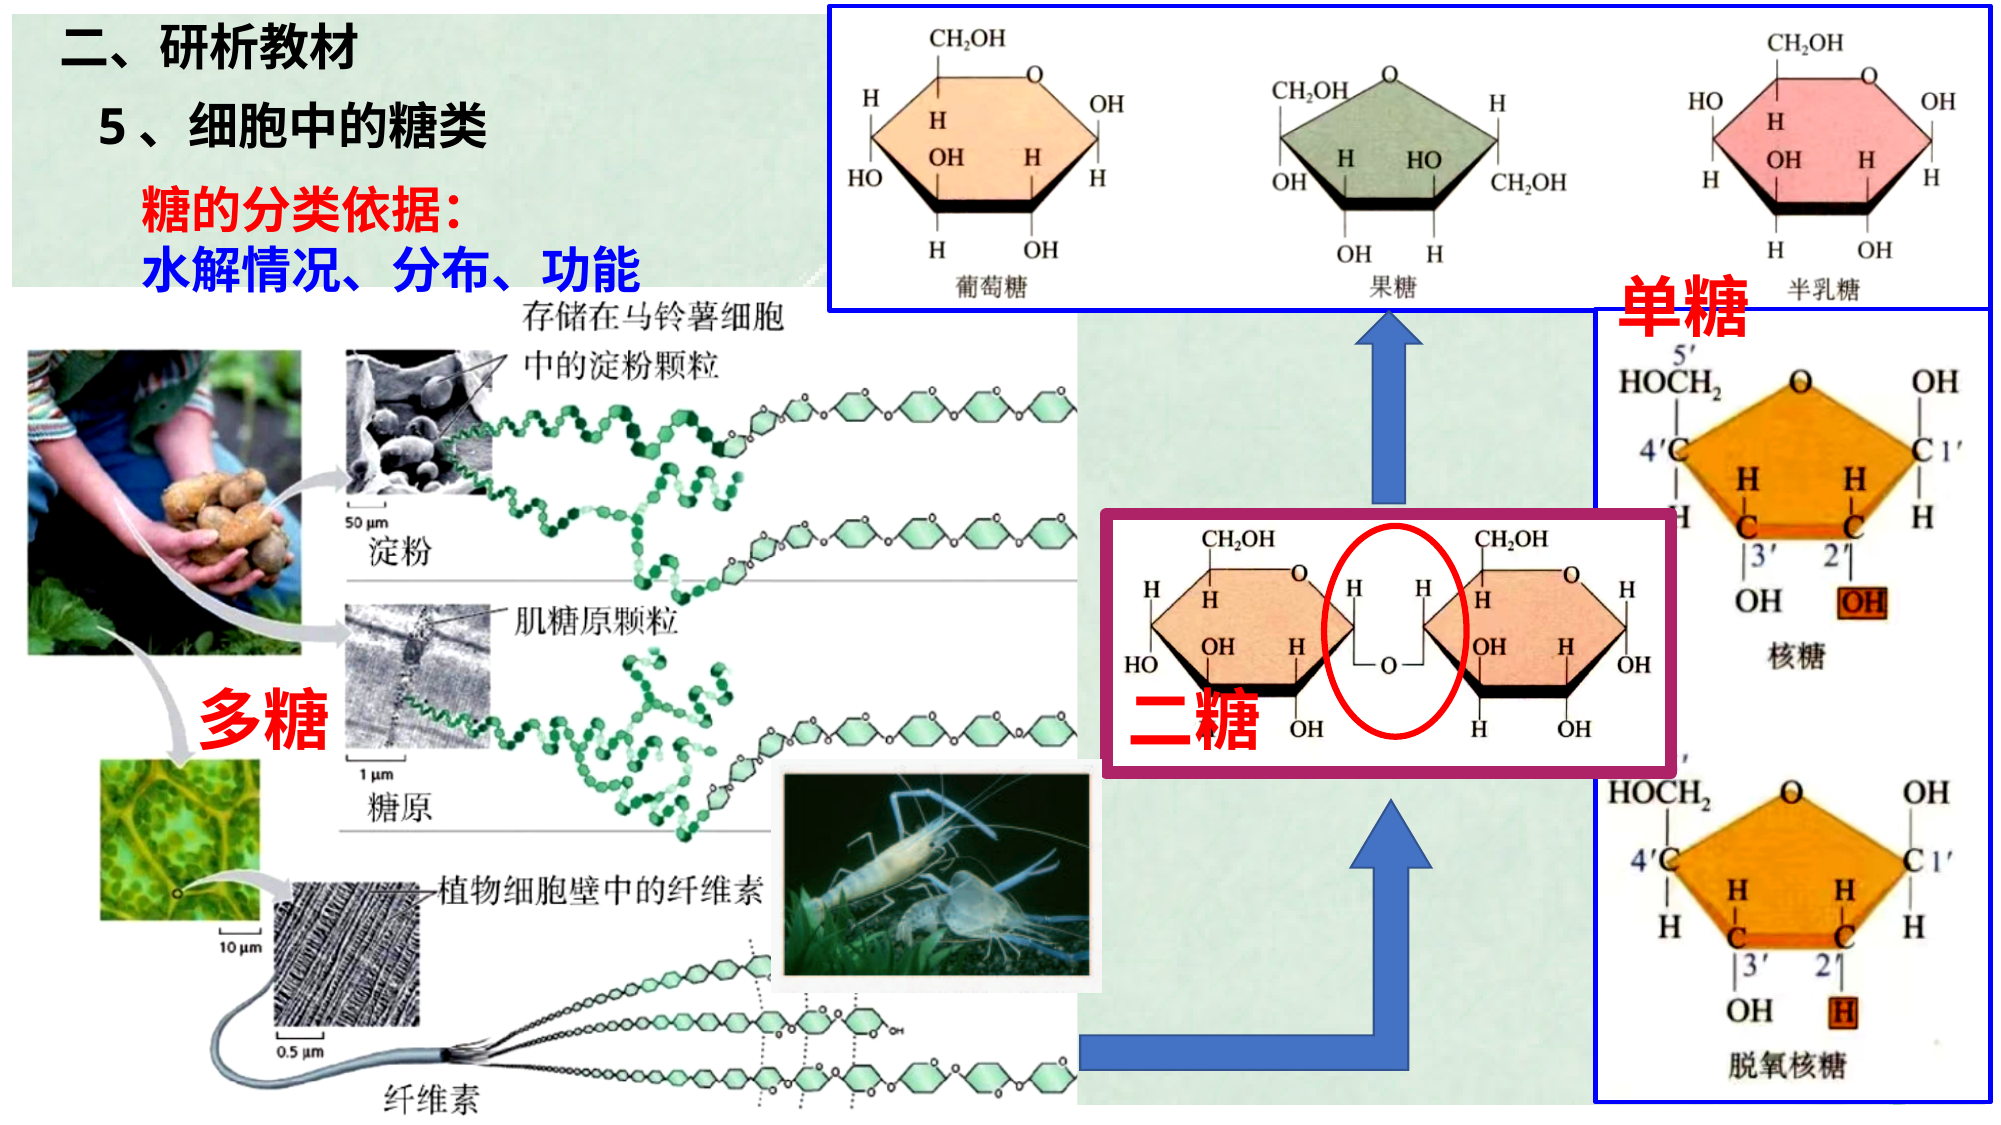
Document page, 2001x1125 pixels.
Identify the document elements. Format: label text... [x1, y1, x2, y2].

text_box [1353, 309, 1424, 505]
text_box 二、研析教材 [44, 8, 375, 83]
text_box [1079, 798, 1434, 1071]
text_box 糖的分类依据： 水解情况、分布、功能 [126, 171, 657, 287]
text_box 5、细胞中的糖类 [83, 86, 504, 162]
picture [8, 8, 1989, 1125]
picture [1112, 311, 1989, 1100]
